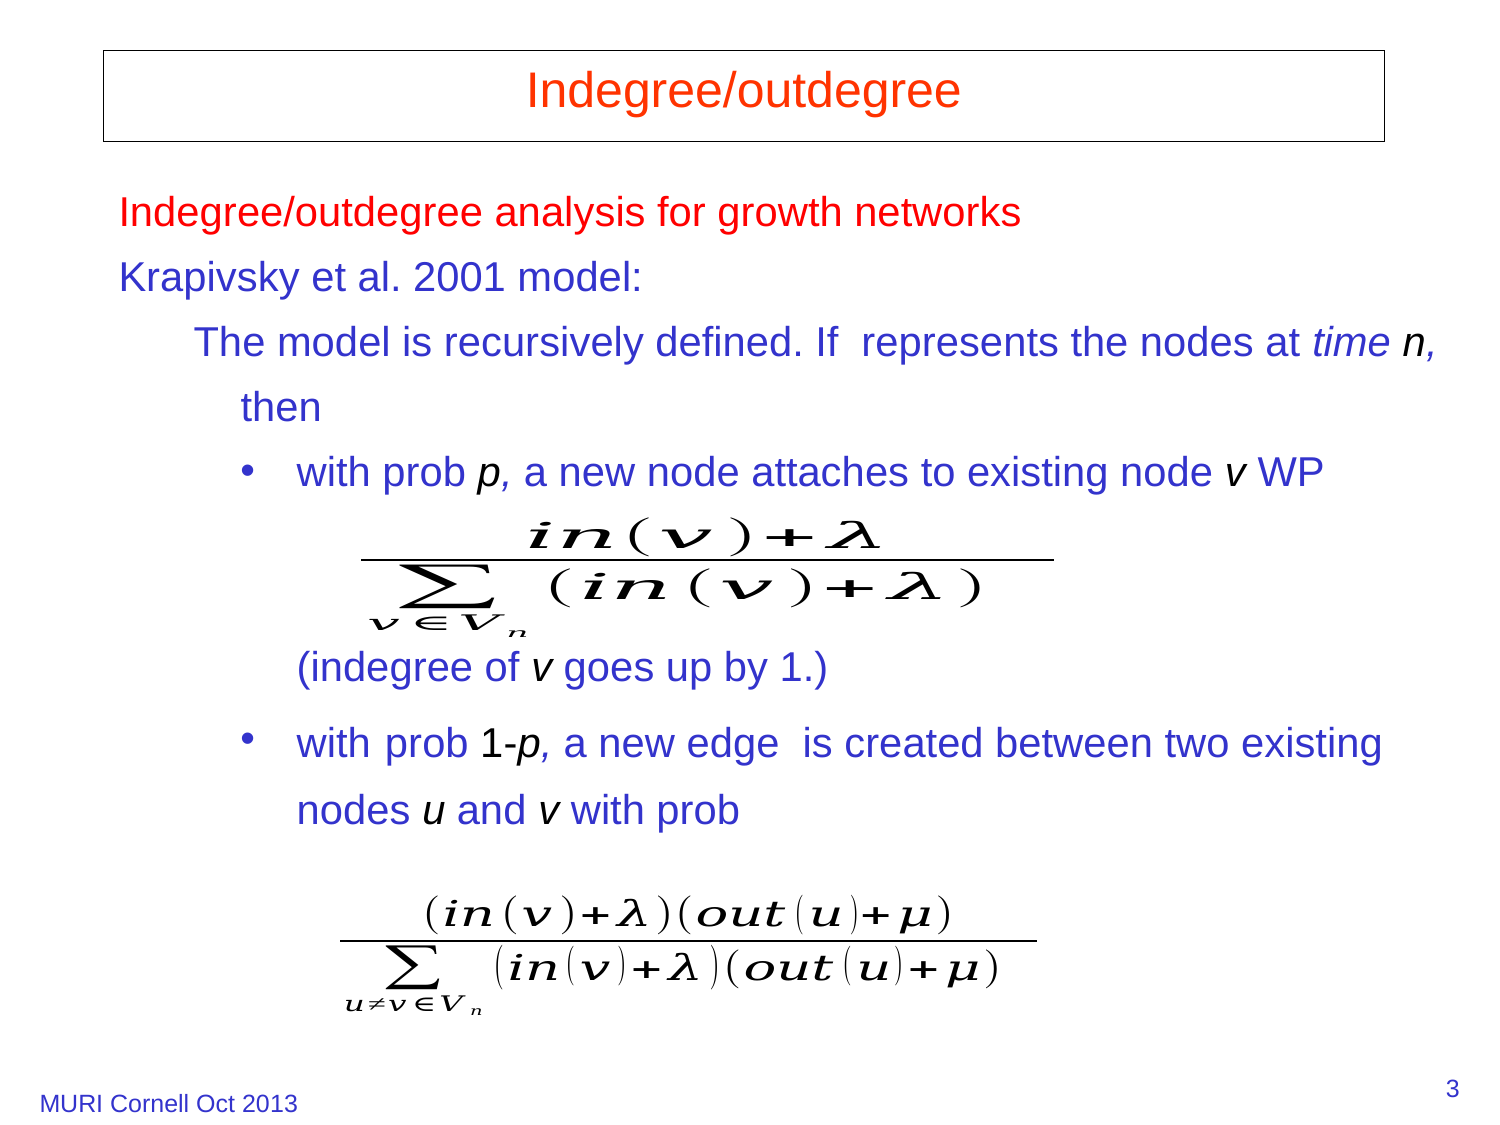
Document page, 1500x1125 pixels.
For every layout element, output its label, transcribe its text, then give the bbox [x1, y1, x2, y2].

slide_number 3 [1162, 1049, 1476, 1125]
title Indegree/outdegree [103, 50, 1385, 142]
